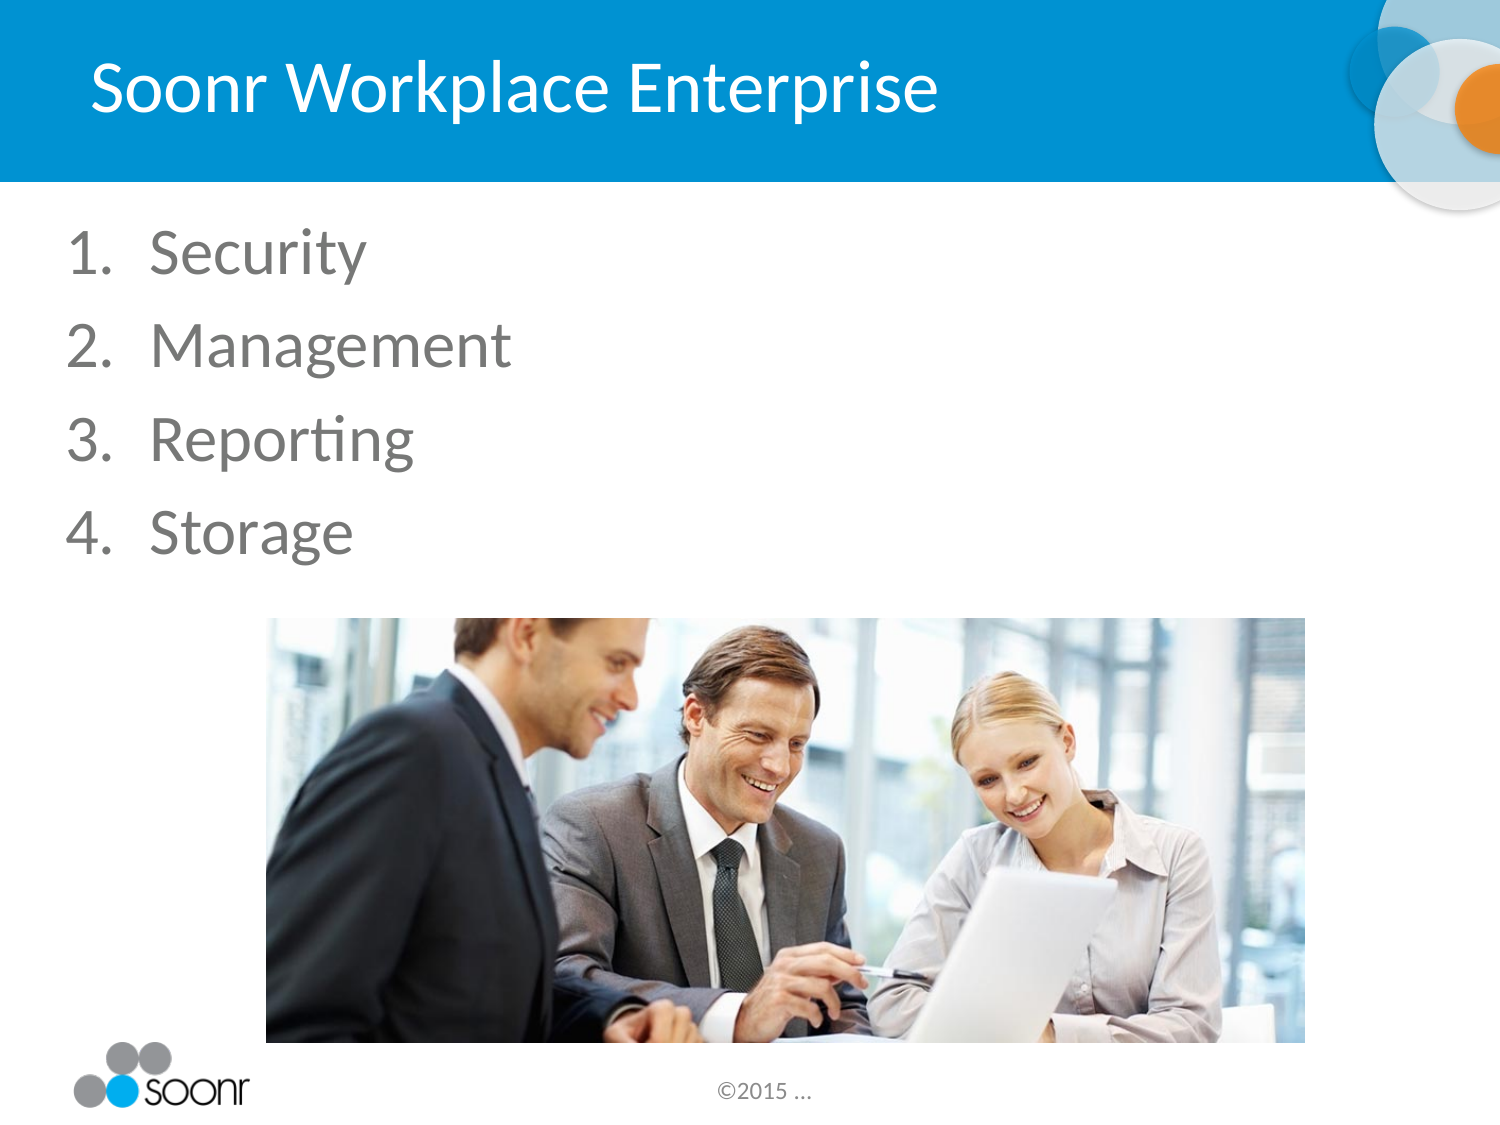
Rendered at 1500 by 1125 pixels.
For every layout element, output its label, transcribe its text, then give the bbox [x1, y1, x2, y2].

list Security Management Reporting Storage [50, 200, 1475, 1015]
title Soonr Workplace Enterprise [75, 32, 1425, 133]
picture [67, 1036, 257, 1114]
picture [266, 618, 1305, 1043]
footer ©2015 ... [562, 1059, 967, 1120]
